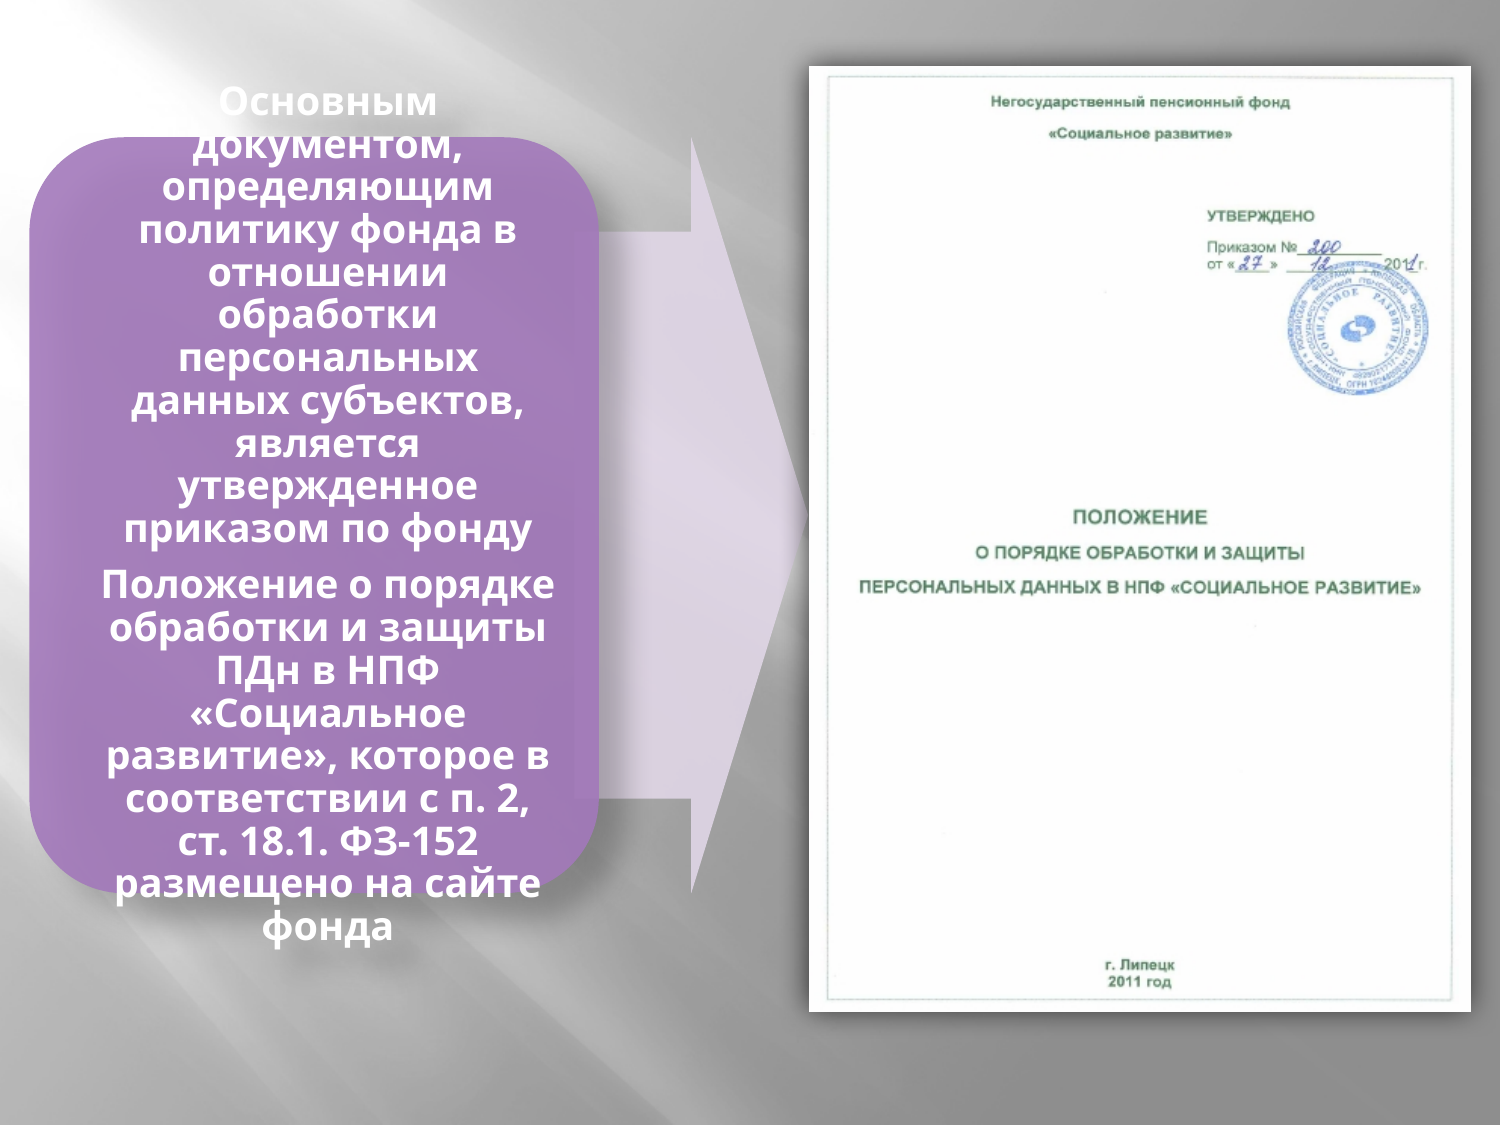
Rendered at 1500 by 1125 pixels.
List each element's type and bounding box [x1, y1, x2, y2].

text_box [29, 136, 808, 894]
list [808, 66, 1471, 1012]
